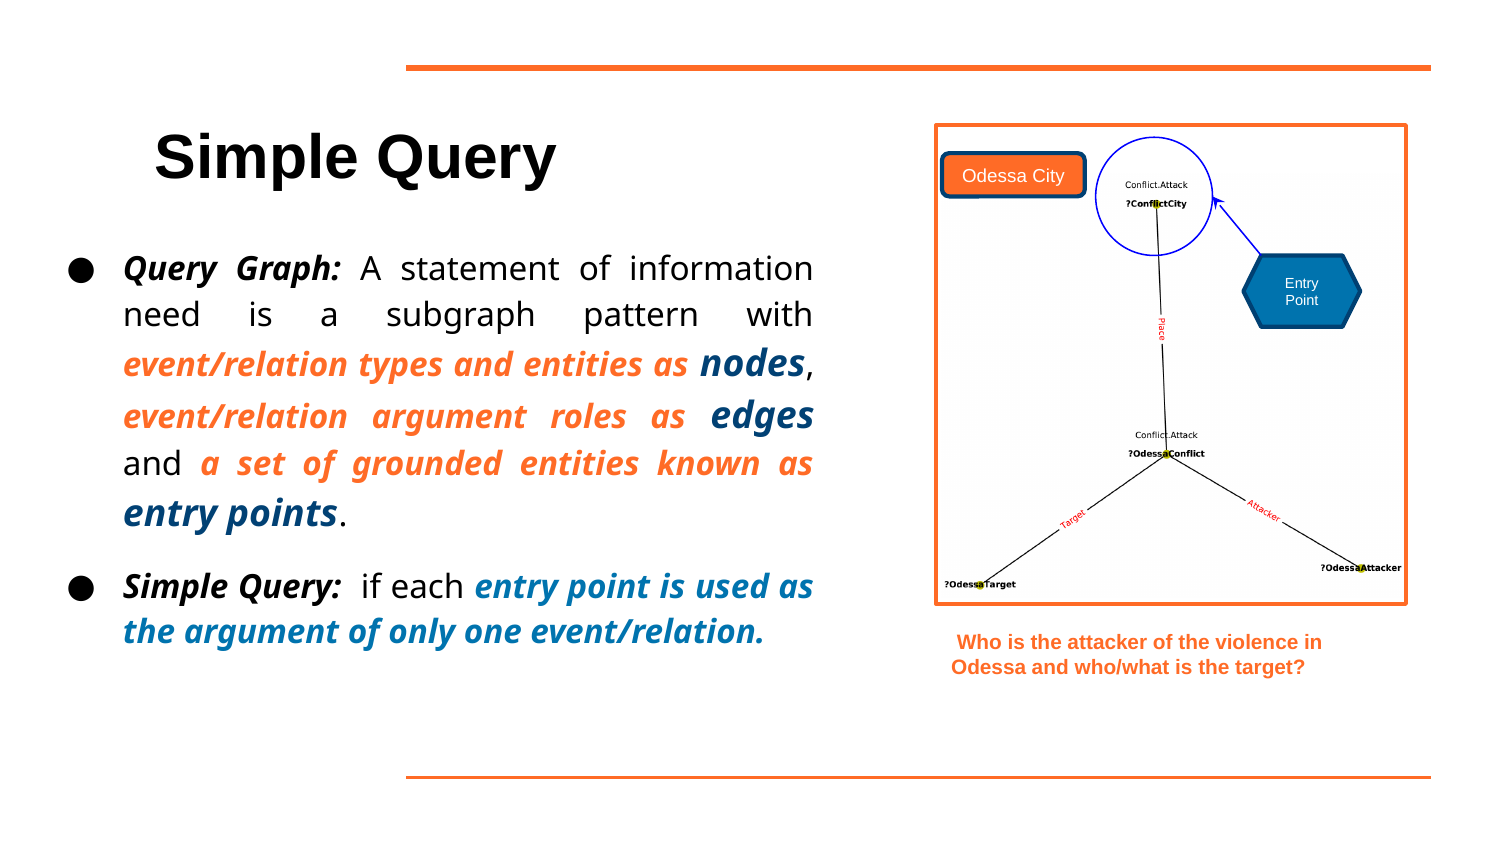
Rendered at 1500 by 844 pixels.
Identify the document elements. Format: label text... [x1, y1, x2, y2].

text_box Odessa City [939, 151, 1087, 173]
text_box [934, 123, 1408, 606]
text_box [1212, 196, 1262, 256]
list Query Graph: A statement of information need is a subgraph pattern with event/relation types and entities as nodes, event/relation argument roles as edges and a set of grounded entities known as entry points. Simple Query: if each entry point is used as the argument of only one event/relation. [33, 225, 830, 629]
picture [941, 173, 1405, 598]
title Simple Query [139, 100, 937, 206]
text_box Who is the attacker of the violence in Odessa and who/what is the target? [936, 621, 1406, 687]
